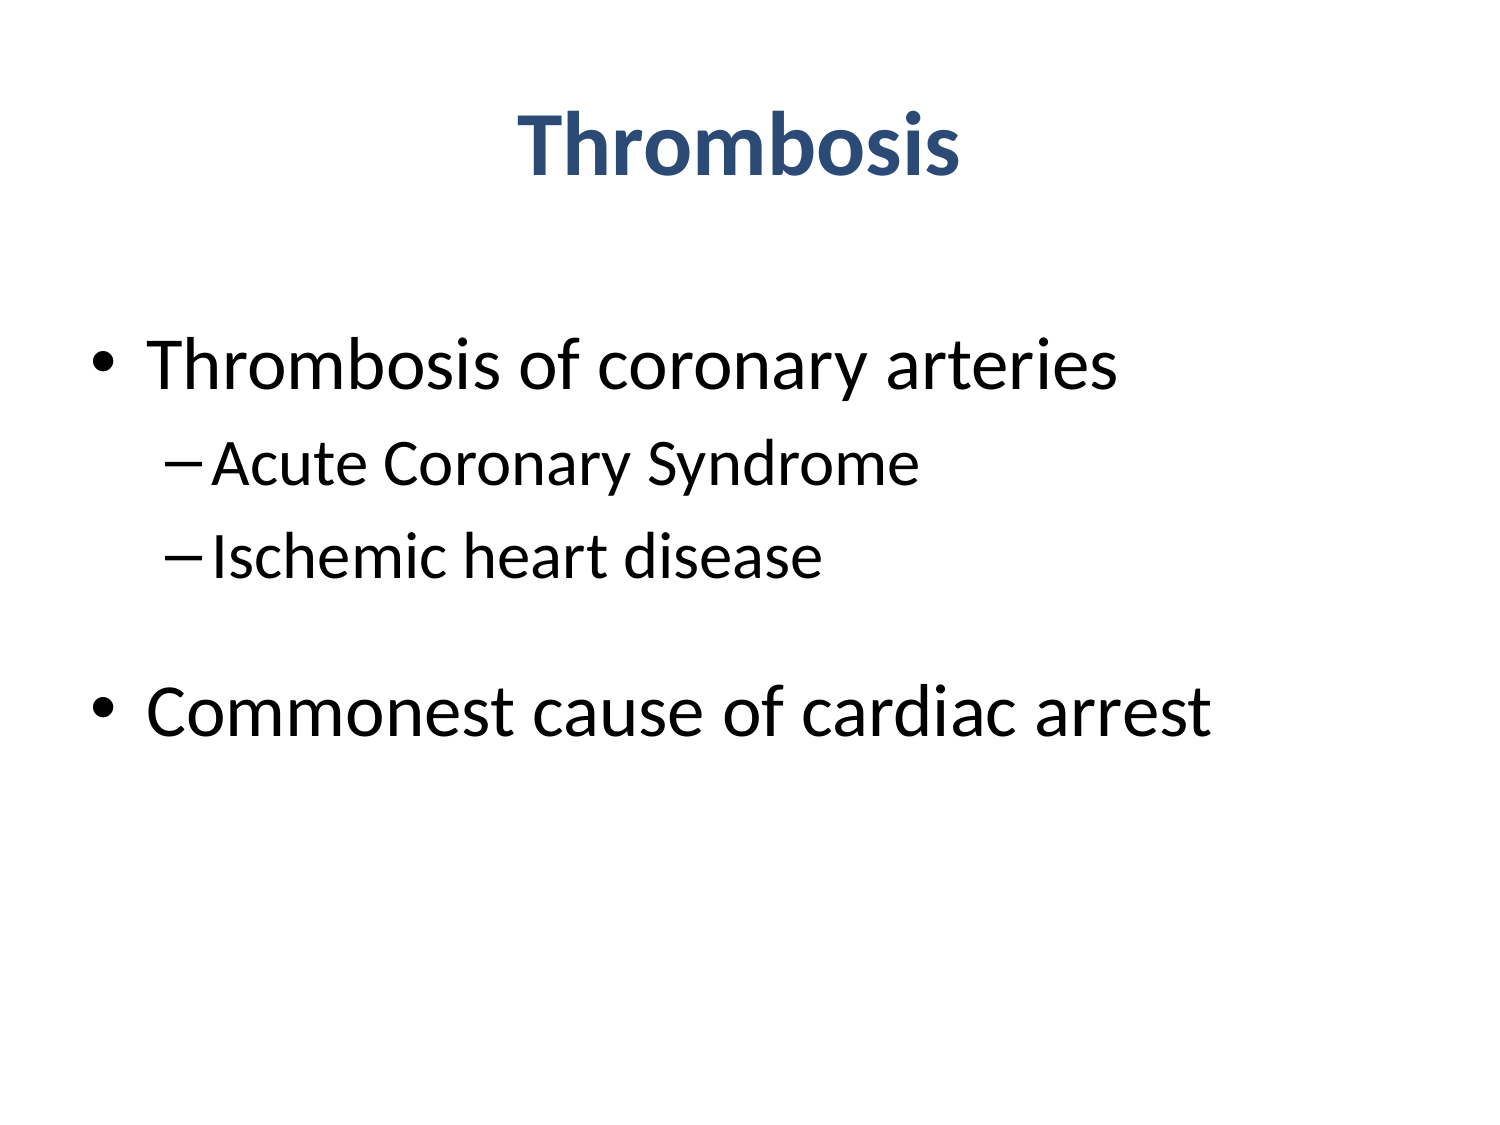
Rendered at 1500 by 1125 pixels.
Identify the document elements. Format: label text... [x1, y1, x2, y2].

title Thrombosis [75, 45, 1425, 233]
list Thrombosis of coronary arteries Acute Coronary Syndrome Ischemic heart disease Commonest cause of cardiac arrest [75, 262, 1425, 1005]
